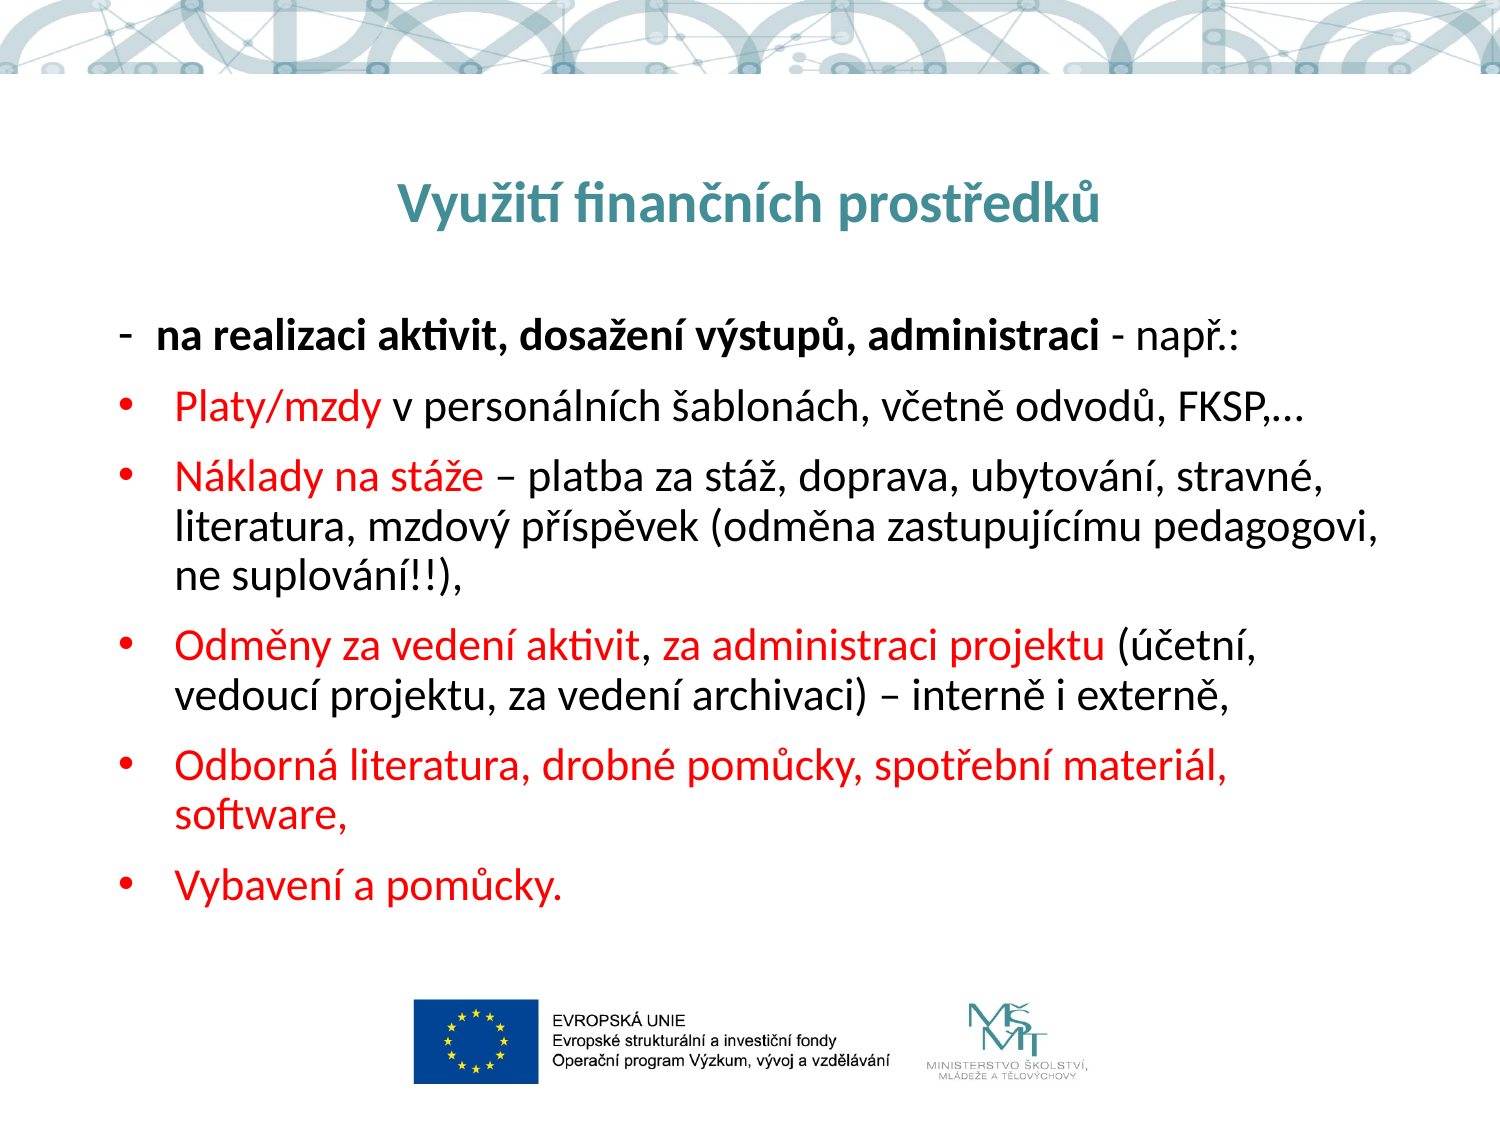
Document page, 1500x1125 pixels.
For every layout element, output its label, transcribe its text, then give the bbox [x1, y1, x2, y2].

list - na realizaci aktivit, dosažení výstupů, administraci - např.: Platy/mzdy v personálních šablonách, včetně odvodů, FKSP,… Náklady na stáže – platba za stáž, doprava, ubytování, stravné, literatura, mzdový příspěvek (odměna zastupujícímu pedagogovi, ne suplování!!), Odměny za vedení aktivit, za administraci projektu (účetní, vedoucí projektu, za vedení archivaci) – interně i externě, Odborná literatura, drobné pomůcky, spotřební materiál, software, Vybavení a pomůcky. [103, 299, 1397, 957]
title Využití finančních prostředků [103, 129, 1397, 278]
picture [0, 0, 1500, 74]
picture [371, 957, 1129, 1125]
